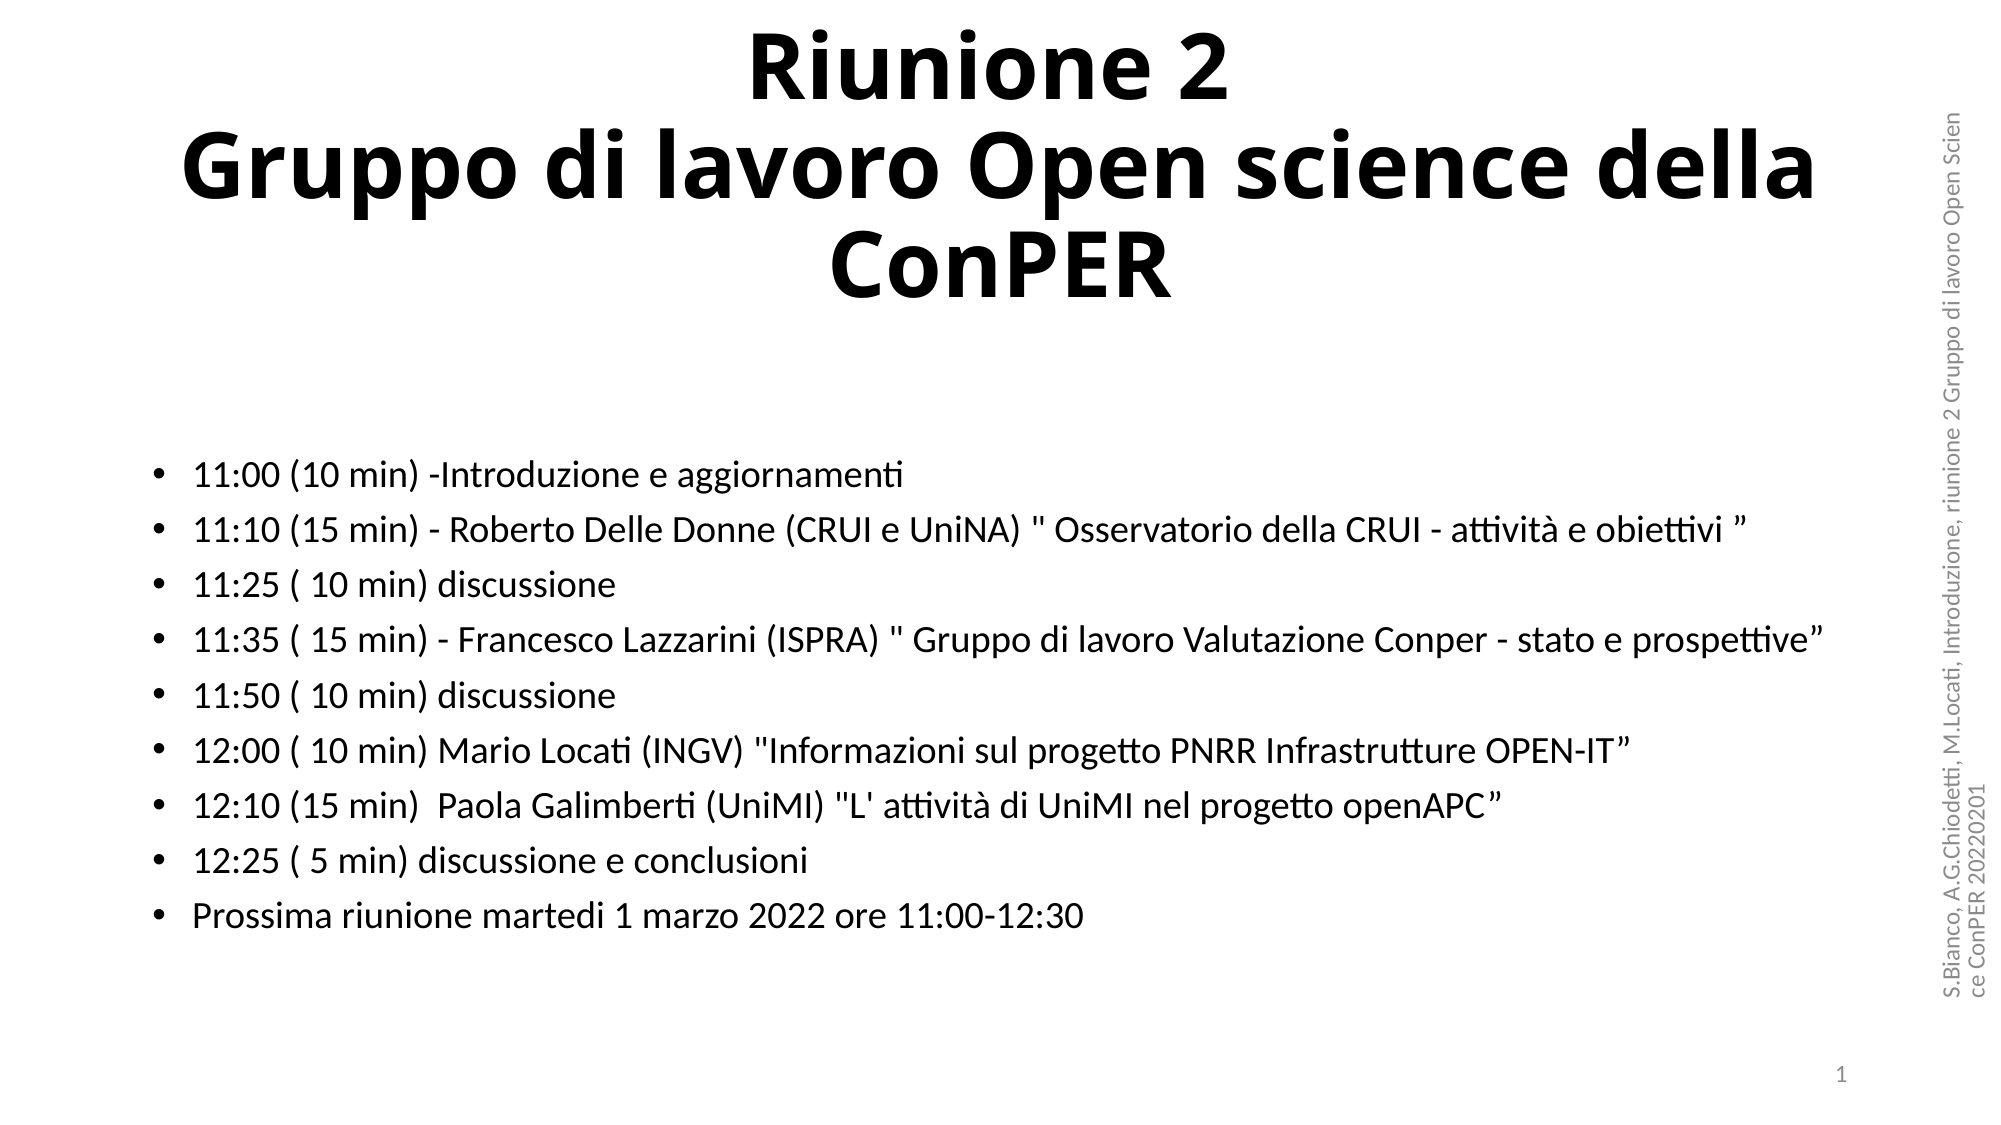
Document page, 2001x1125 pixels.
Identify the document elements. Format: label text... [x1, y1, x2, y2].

list 11:00 (10 min) -Introduzione e aggiornamenti 11:10 (15 min) - Roberto Delle Donne (CRUI e UniNA) " Osservatorio della CRUI - attività e obiettivi ” 11:25 ( 10 min) discussione 11:35 ( 15 min) - Francesco Lazzarini (ISPRA) " Gruppo di lavoro Valutazione Conper - stato e prospettive” 11:50 ( 10 min) discussione 12:00 ( 10 min) Mario Locati (INGV) "Informazioni sul progetto PNRR Infrastrutture OPEN-IT” 12:10 (15 min) Paola Galimberti (UniMI) "L' attività di UniMI nel progetto openAPC” 12:25 ( 5 min) discussione e conclusioni Prossima riunione martedi 1 marzo 2022 ore 11:00-12:30 [137, 446, 1863, 959]
slide_number 1 [1412, 1042, 1863, 1103]
footer S.Bianco, A.G.Chiodetti, M.Locati, Introduzione, riunione 2 Gruppo di lavoro Open Science ConPER 20220201 [1919, 86, 1980, 1014]
title Riunione 2 Gruppo di lavoro Open science della ConPER [137, 59, 1863, 278]
